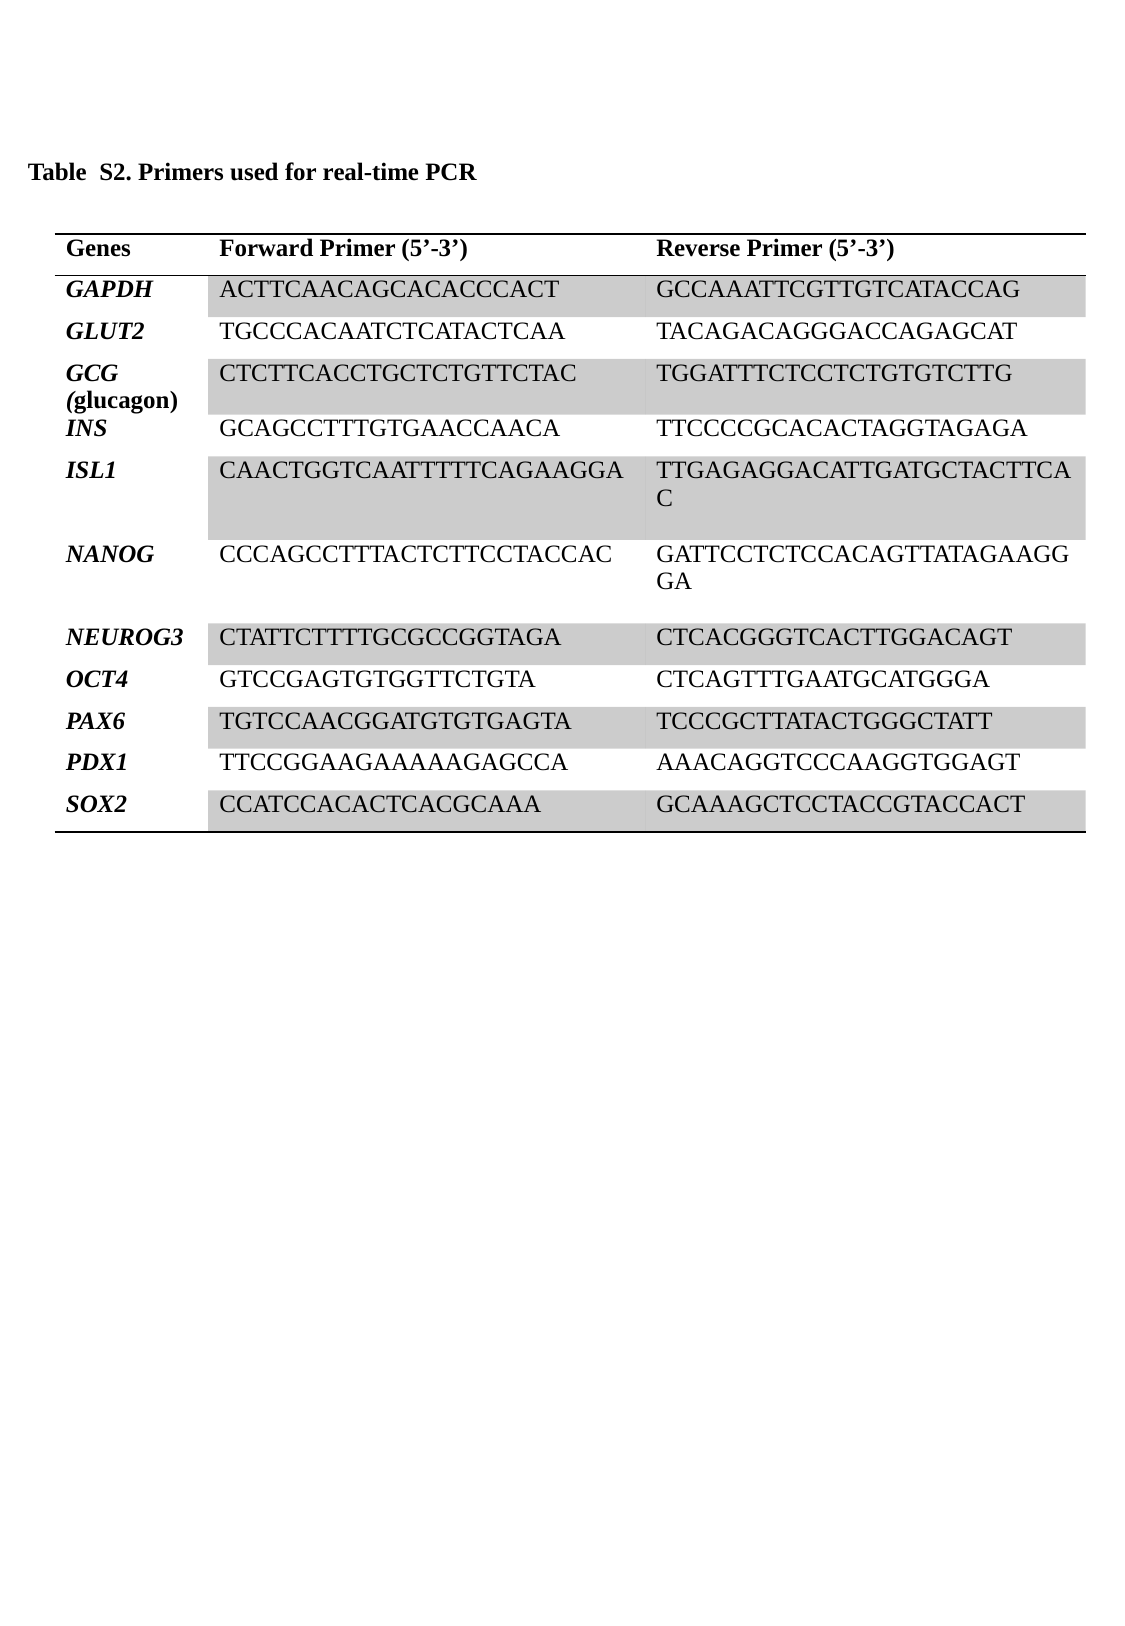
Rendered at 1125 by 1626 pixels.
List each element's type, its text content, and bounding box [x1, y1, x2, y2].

table_cell TCCCGCTTATACTGGGCTATT [645, 707, 1086, 749]
table_cell TTGAGAGGACATTGATGCTACTTCAC [645, 456, 1086, 540]
table_cell TTCCCCGCACACTAGGTAGAGA [645, 415, 1086, 456]
text_box Table S2. Primers used for real-time PCR [13, 148, 1102, 193]
table_cell NANOG [55, 540, 208, 623]
table_header Genes [55, 235, 208, 275]
table_cell ACTTCAACAGCACACCCACT [208, 276, 645, 317]
table_cell NEUROG3 [55, 623, 208, 665]
table_cell GCAGCCTTTGTGAACCAACA [208, 415, 645, 456]
table_cell GLUT2 [55, 317, 208, 359]
table_header Forward Primer (5’-3’) [208, 235, 645, 275]
table_cell PDX1 [55, 749, 208, 790]
table_cell CAACTGGTCAATTTTTCAGAAGGA [208, 456, 645, 540]
table_cell CTCACGGGTCACTTGGACAGT [645, 623, 1086, 665]
table_cell GTCCGAGTGTGGTTCTGTA [208, 665, 645, 707]
table_cell TGCCCACAATCTCATACTCAA [208, 317, 645, 359]
table_cell CTCTTCACCTGCTCTGTTCTAC [208, 359, 645, 415]
table_cell TACAGACAGGGACCAGAGCAT [645, 317, 1086, 359]
table_cell CCATCCACACTCACGCAAA [208, 790, 645, 831]
table_cell GCAAAGCTCCTACCGTACCACT [645, 790, 1086, 831]
table_cell INS [55, 415, 208, 456]
table_cell SOX2 [55, 790, 208, 831]
table_cell TTCCGGAAGAAAAAGAGCCA [208, 749, 645, 790]
table_cell GATTCCTCTCCACAGTTATAGAAGGGA [645, 540, 1086, 623]
table_cell TGGATTTCTCCTCTGTGTCTTG [645, 359, 1086, 415]
table_cell CTATTCTTTTGCGCCGGTAGA [208, 623, 645, 665]
table_cell CCCAGCCTTTACTCTTCCTACCAC [208, 540, 645, 623]
table_cell GAPDH [55, 276, 208, 317]
table_cell GCCAAATTCGTTGTCATACCAG [645, 276, 1086, 317]
table_cell AAACAGGTCCCAAGGTGGAGT [645, 749, 1086, 790]
table_cell PAX6 [55, 707, 208, 749]
table_cell GCG (glucagon) [55, 359, 208, 415]
table_cell TGTCCAACGGATGTGTGAGTA [208, 707, 645, 749]
table_header Reverse Primer (5’-3’) [645, 235, 1086, 275]
table_cell CTCAGTTTGAATGCATGGGA [645, 665, 1086, 707]
table_cell ISL1 [55, 456, 208, 540]
table_cell OCT4 [55, 665, 208, 707]
